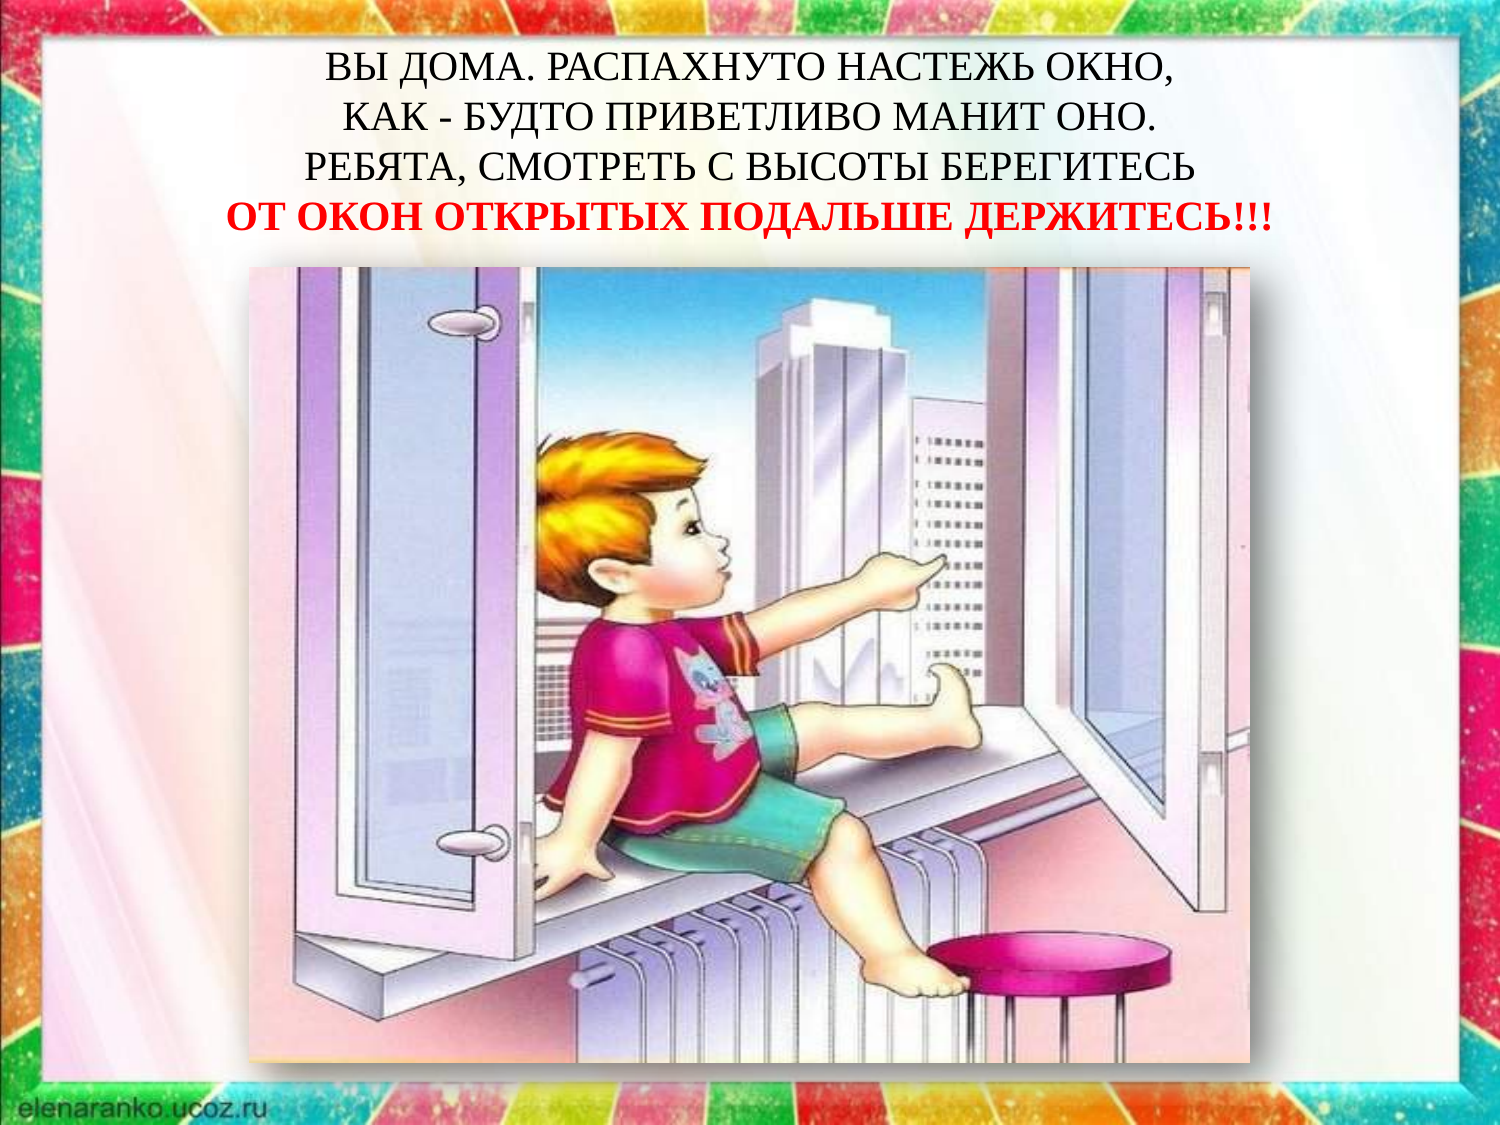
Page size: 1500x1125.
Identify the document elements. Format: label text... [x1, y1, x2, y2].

title ВЫ ДОМА. РАСПАХНУТО НАСТЕЖЬ ОКНО, КАК - БУДТО ПРИВЕТЛИВО МАНИТ ОНО. РЕБЯТА, СМОТРЕТЬ С ВЫСОТЫ БЕРЕГИТЕСЬ ОТ ОКОН ОТКРЫТЫХ ПОДАЛЬШЕ ДЕРЖИТЕСЬ!!! [75, 45, 1425, 233]
picture [0, 0, 1500, 1125]
